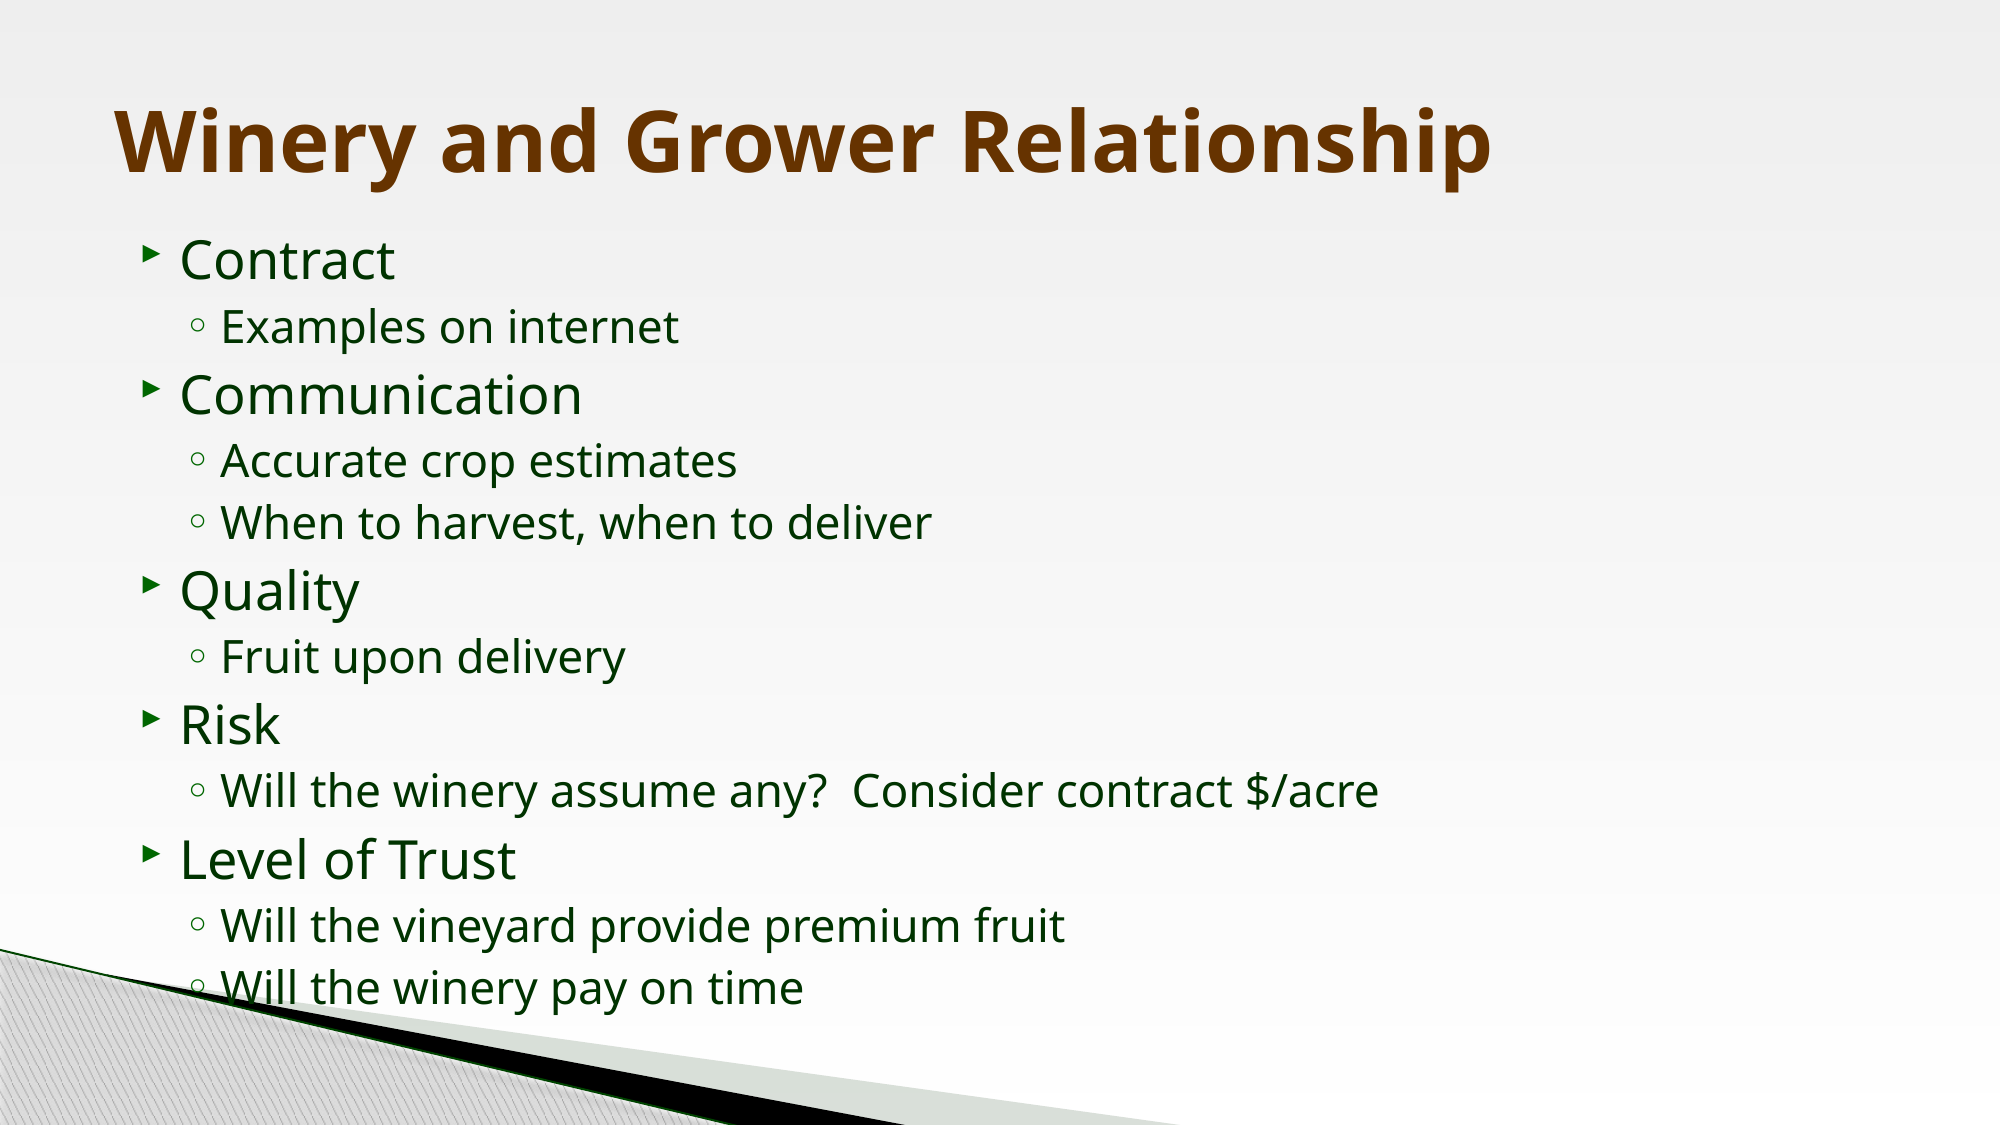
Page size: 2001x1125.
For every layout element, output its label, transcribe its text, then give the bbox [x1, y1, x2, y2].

title Winery and Grower Relationship [99, 45, 1900, 233]
list Contract Examples on internet Communication Accurate crop estimates When to harvest, when to deliver Quality Fruit upon delivery Risk Will the winery assume any? Consider contract $/acre Level of Trust Will the vineyard provide premium fruit Will the winery pay on time [107, 218, 1908, 1022]
